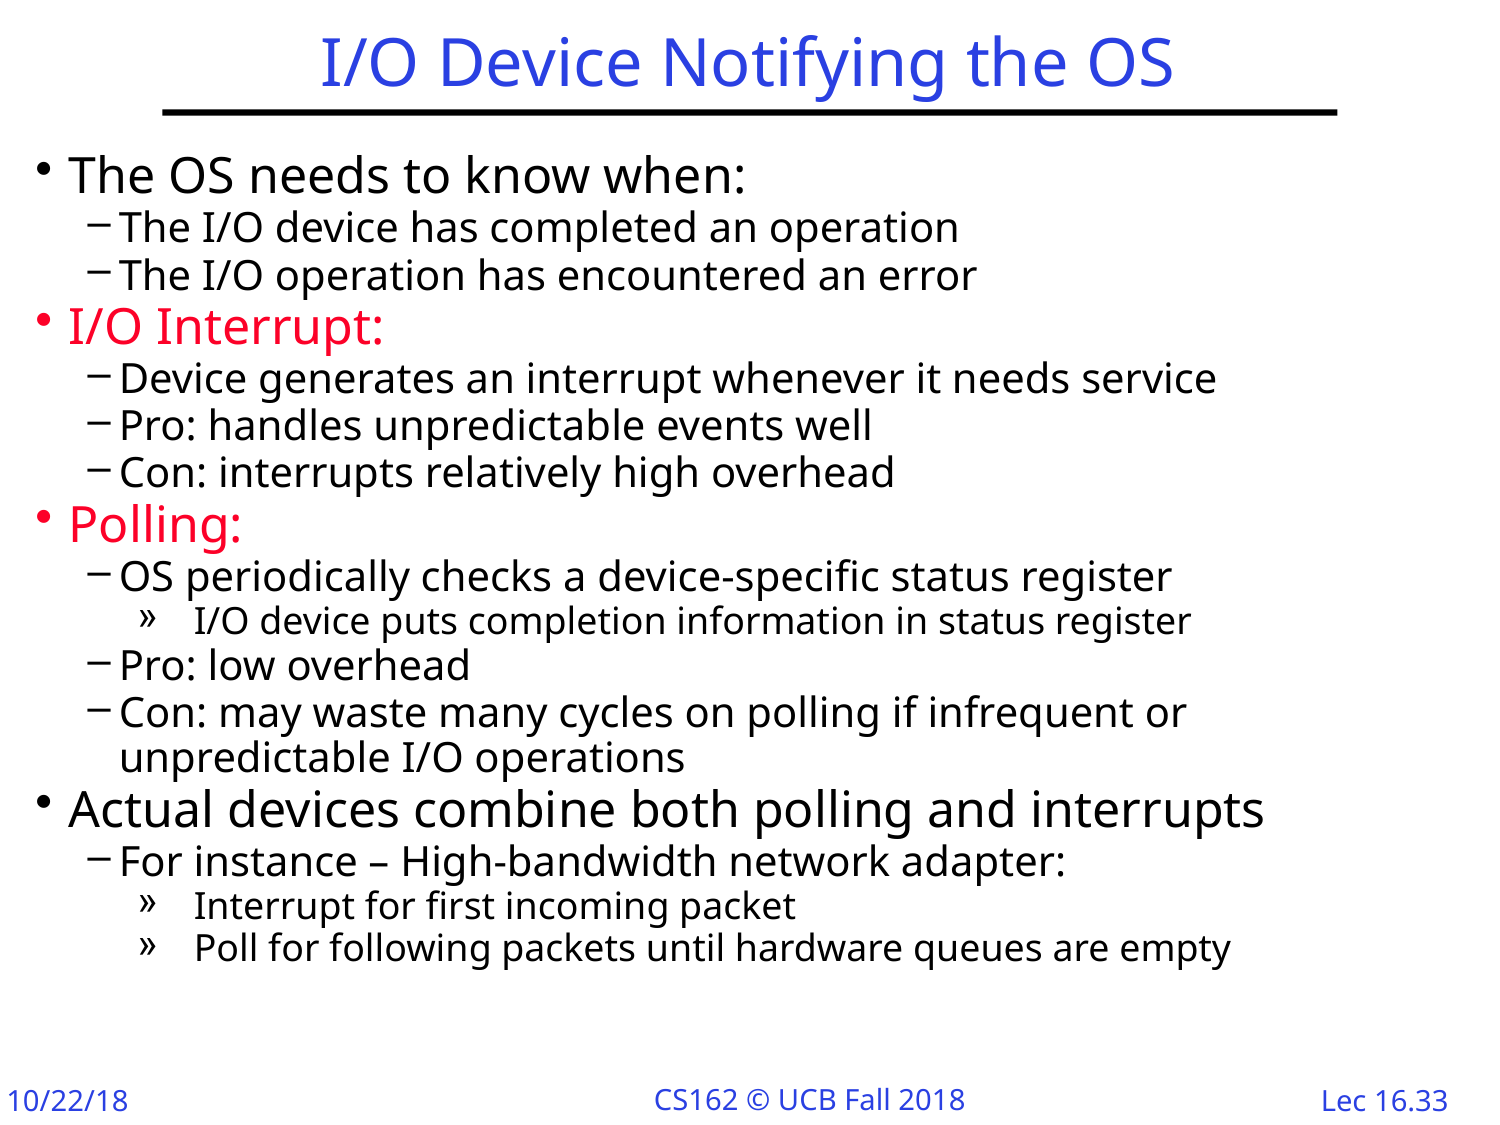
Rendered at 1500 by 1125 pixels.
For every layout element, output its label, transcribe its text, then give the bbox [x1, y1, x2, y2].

title I/O Device Notifying the OS [159, 24, 1338, 146]
list The OS needs to know when: The I/O device has completed an operation The I/O operation has encountered an error I/O Interrupt: Device generates an interrupt whenever it needs service Pro: handles unpredictable events well Con: interrupts relatively high overhead Polling: OS periodically checks a device-specific status register I/O device puts completion information in status register Pro: low overhead Con: may waste many cycles on polling if infrequent or unpredictable I/O operations Actual devices combine both polling and interrupts For instance – High-bandwidth network adapter: Interrupt for first incoming packet Poll for following packets until hardware queues are empty [24, 146, 1450, 1045]
